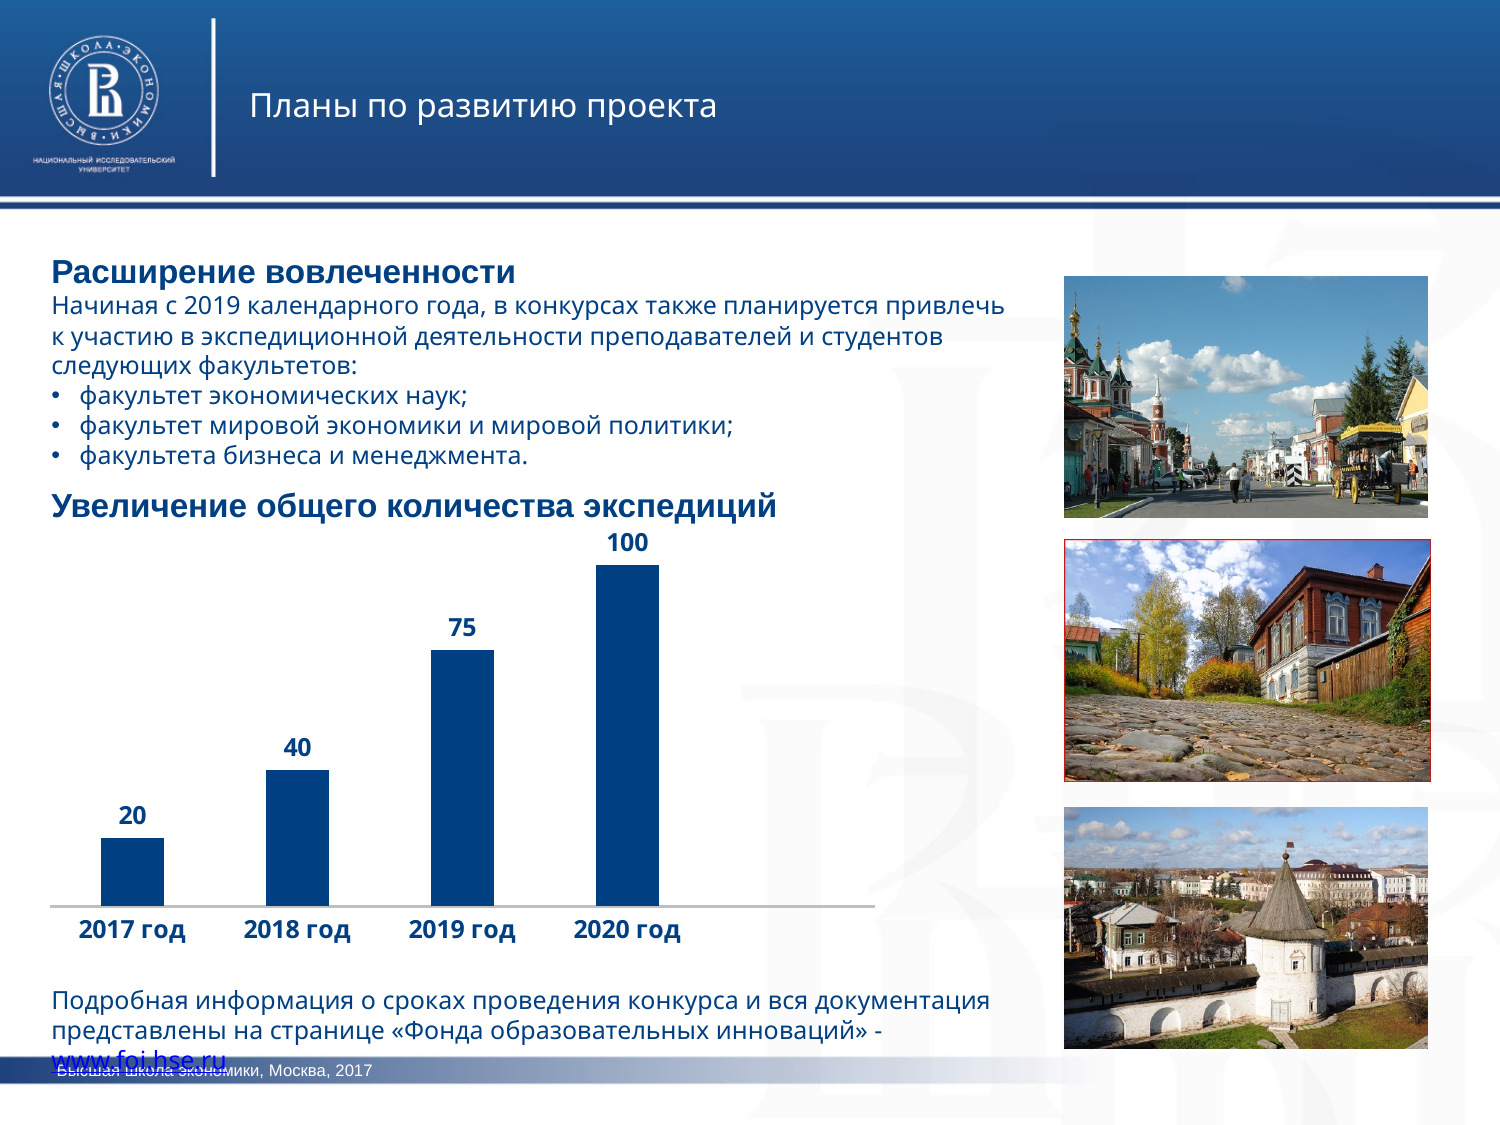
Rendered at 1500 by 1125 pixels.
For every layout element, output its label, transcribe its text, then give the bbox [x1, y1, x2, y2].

text_box Расширение вовлеченности Начиная с 2019 календарного года, в конкурсах также планируется привлечь к участию в экспедиционной деятельности преподавателей и студентов следующих факультетов: факультет экономических наук; факультет мировой экономики и мировой политики; факультета бизнеса и менеджмента. Увеличение общего количества экспедиций Подробная информация о сроках проведения конкурса и вся документация представлены на странице «Фонда образовательных инноваций» - www.foi.hse.ru [36, 242, 1041, 1116]
text_box Планы по развитию проекта [234, 70, 754, 139]
picture [0, 0, 1500, 1125]
chart [32, 487, 893, 957]
